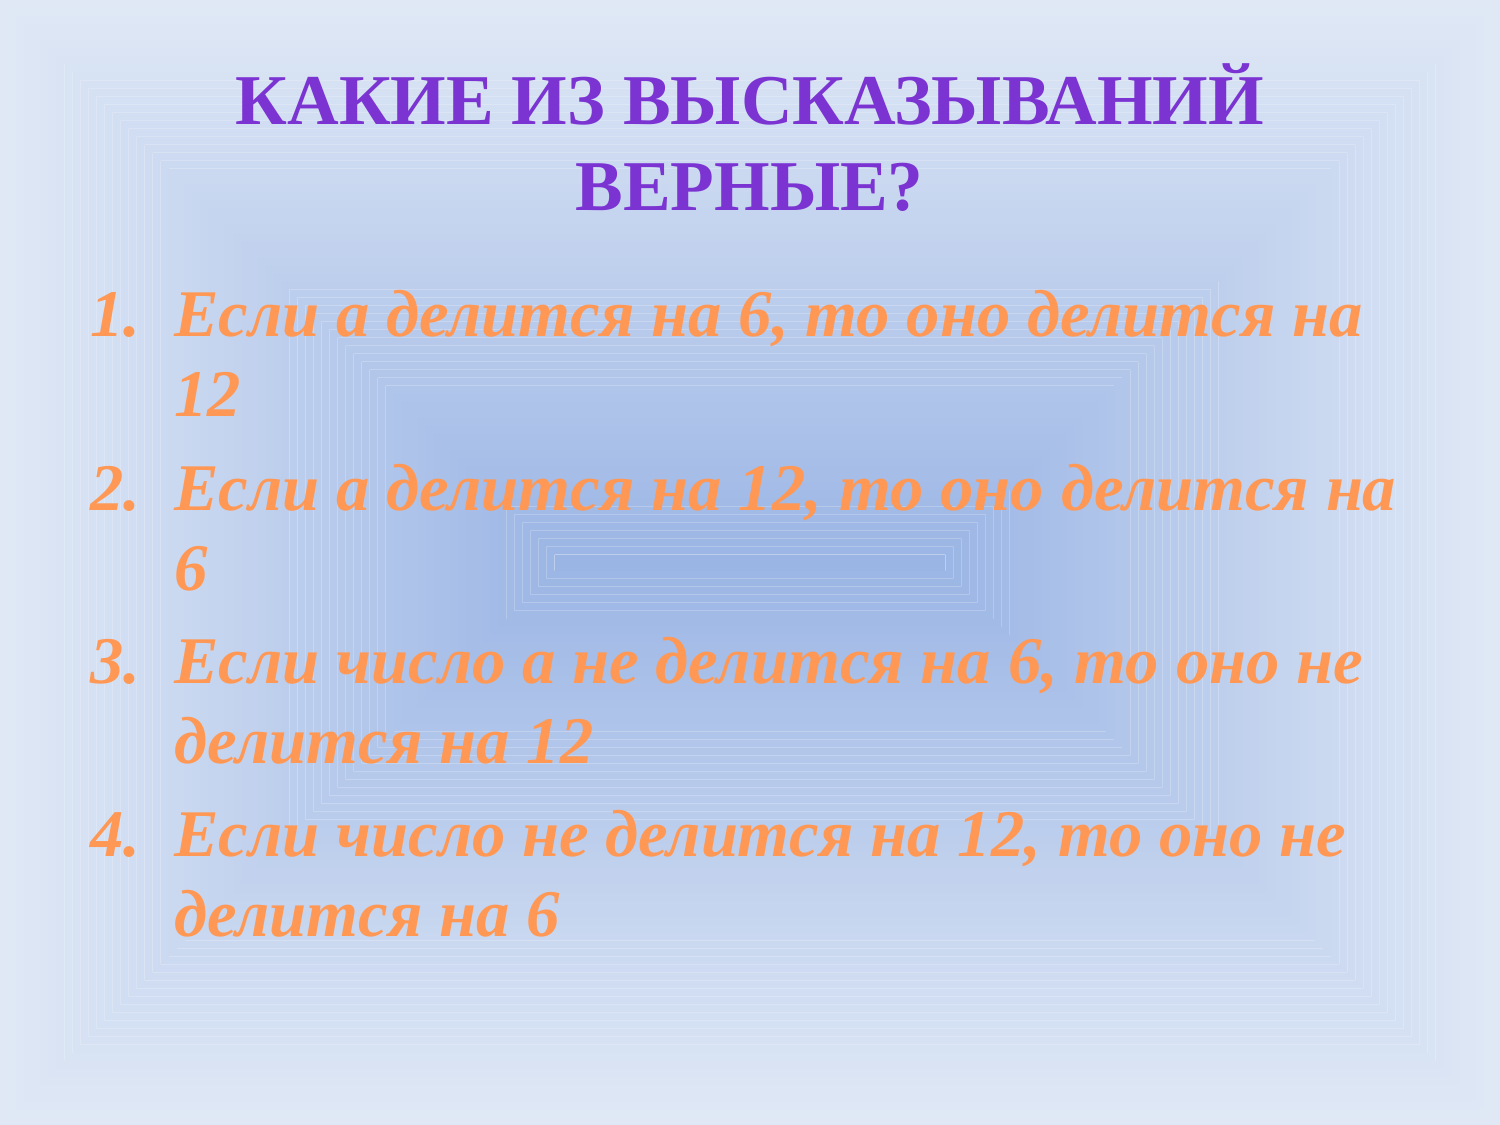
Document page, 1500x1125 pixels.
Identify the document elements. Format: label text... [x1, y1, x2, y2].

list Если а делится на 6, то оно делится на 12 Если а делится на 12, то оно делится на 6 Если число а не делится на 6, то оно не делится на 12 Если число не делится на 12, то оно не делится на 6 [75, 262, 1425, 1005]
title Какие из высказываний верные? [75, 45, 1425, 233]
